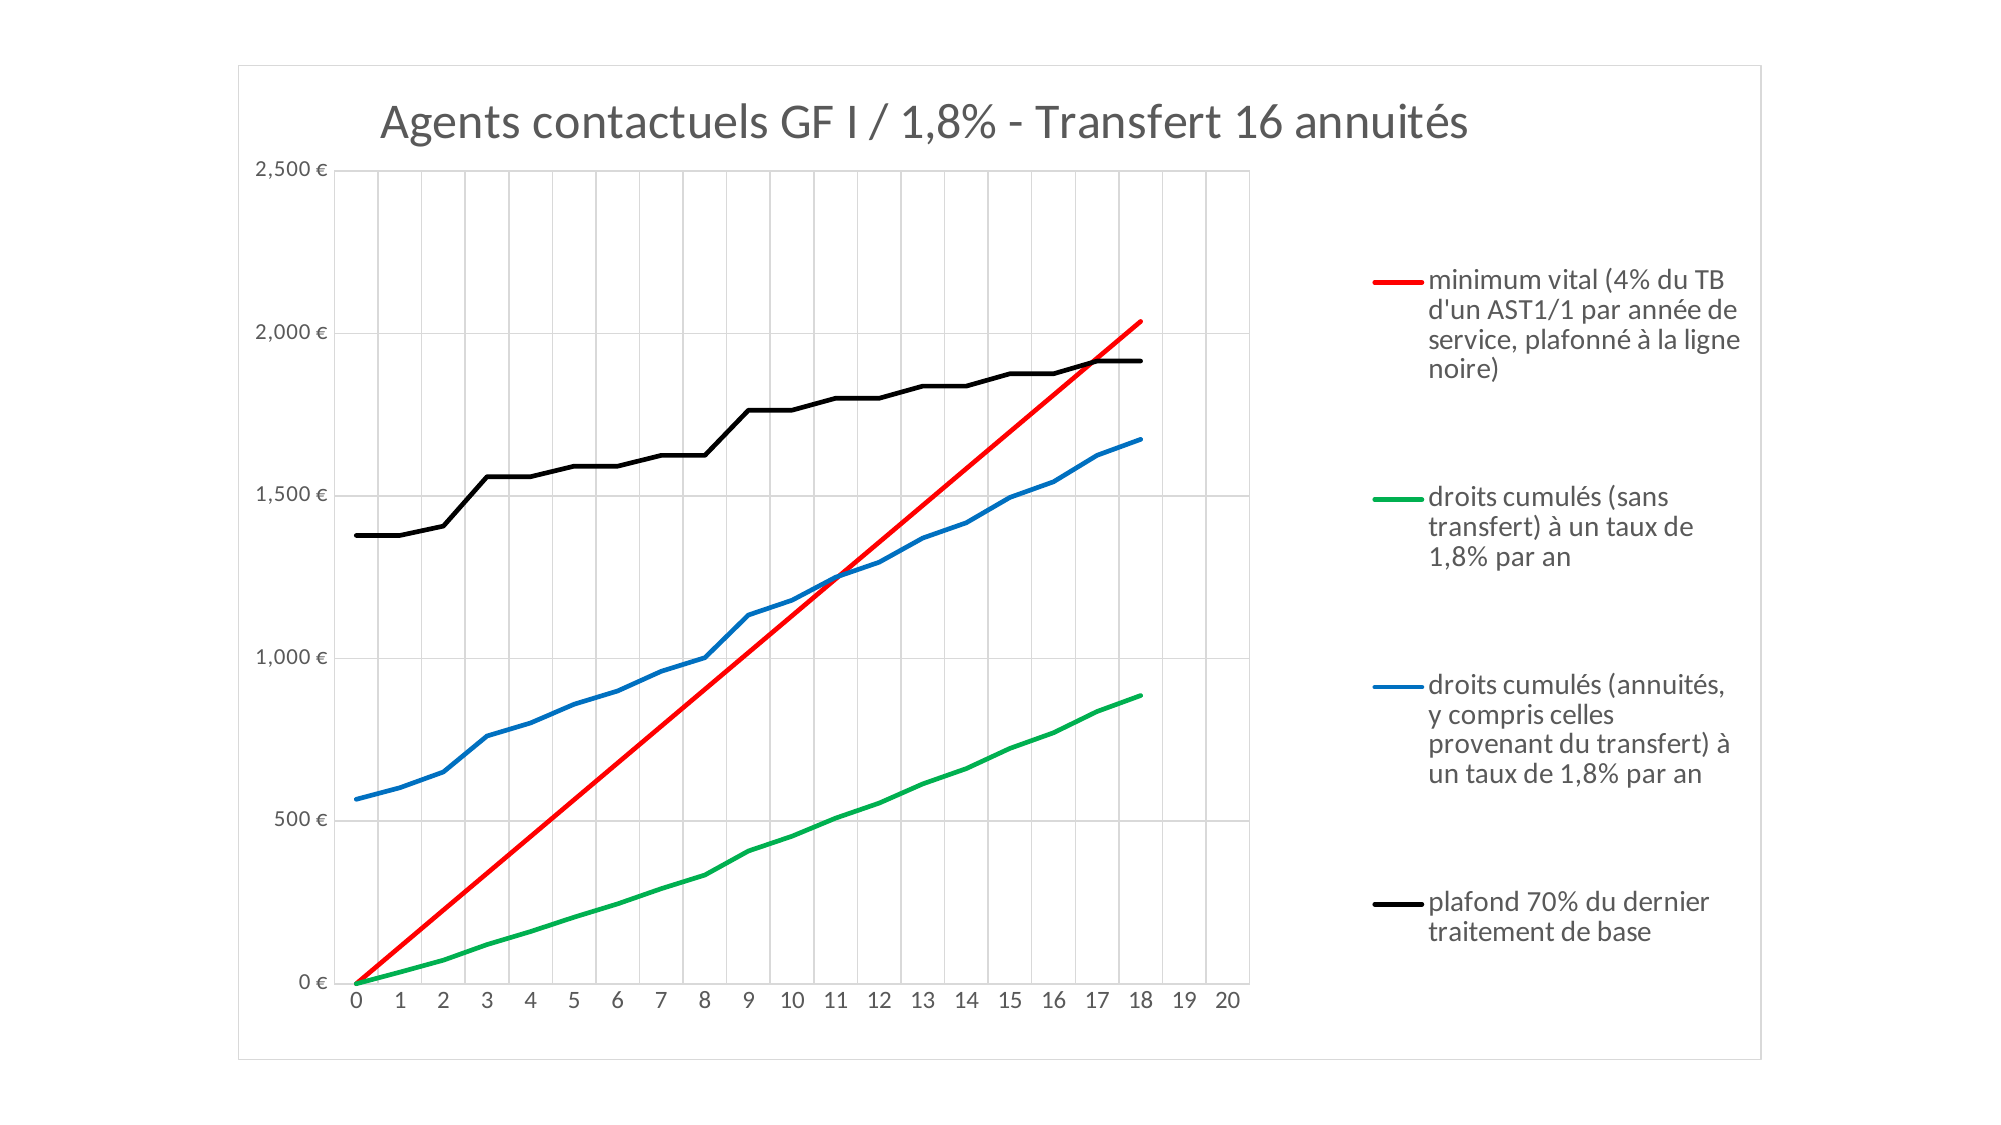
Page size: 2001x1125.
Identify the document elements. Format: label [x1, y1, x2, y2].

chart [237, 64, 1763, 1061]
